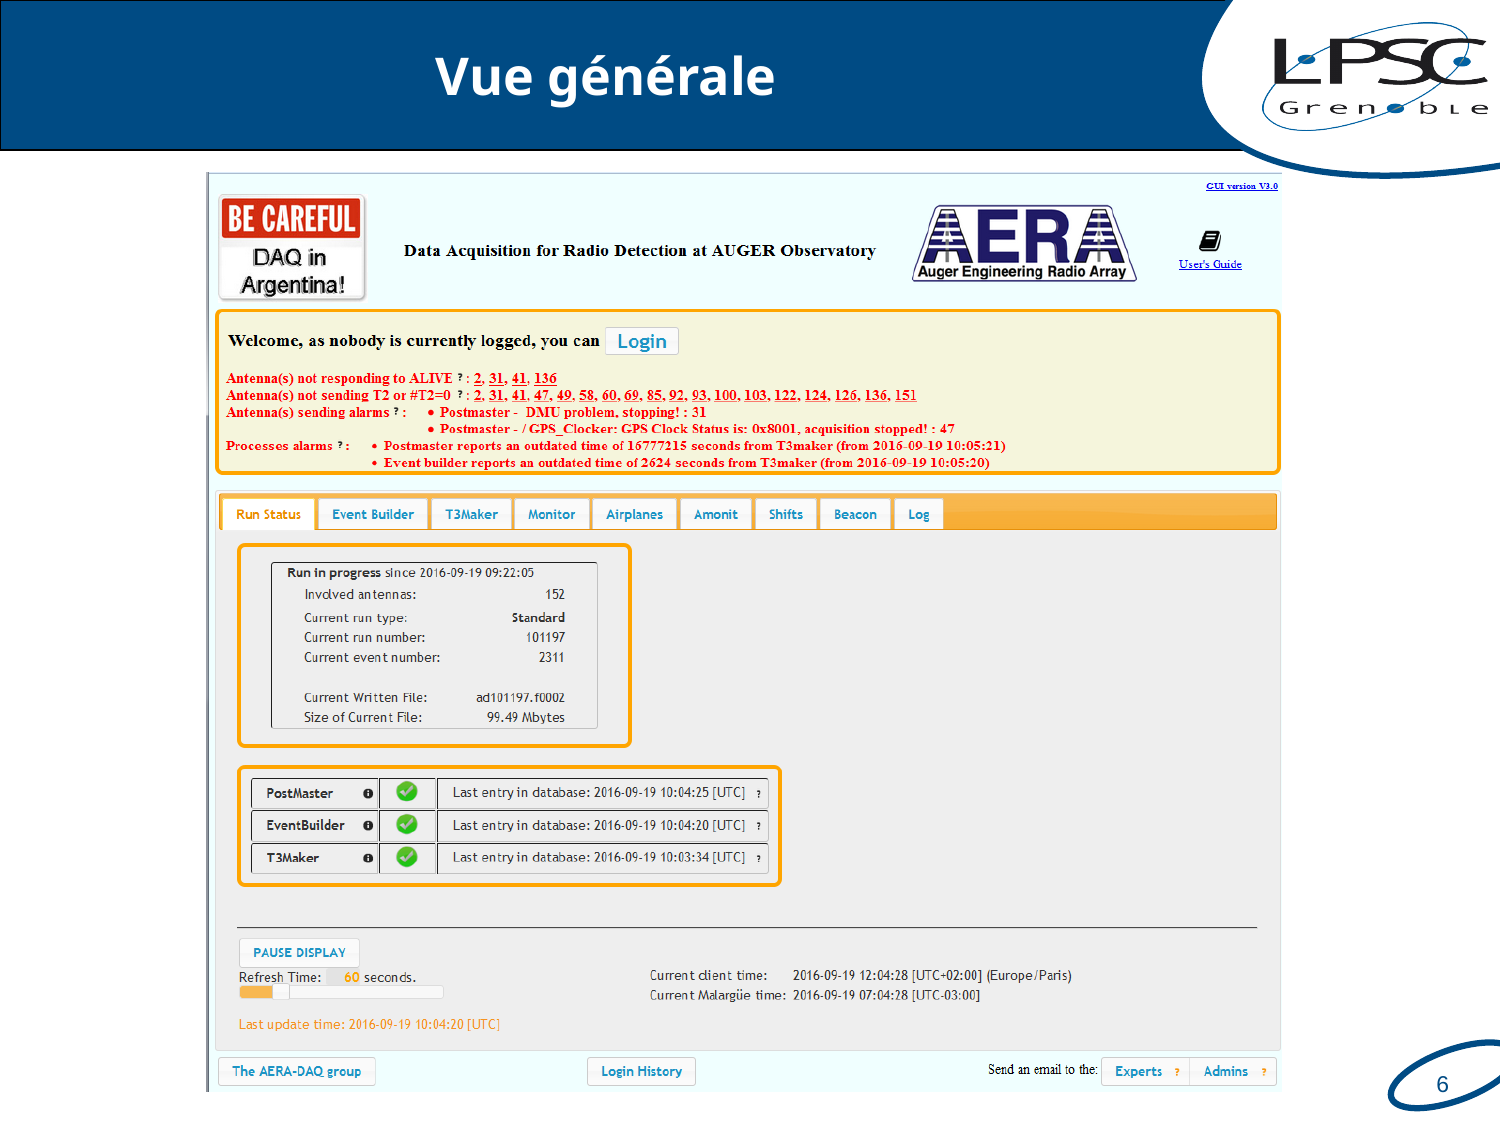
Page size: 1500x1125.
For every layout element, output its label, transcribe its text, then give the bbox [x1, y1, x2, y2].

slide_number 6 [1374, 1062, 1463, 1103]
picture [206, 172, 1282, 1093]
picture [1262, 22, 1488, 131]
title Vue générale [0, 0, 1213, 150]
